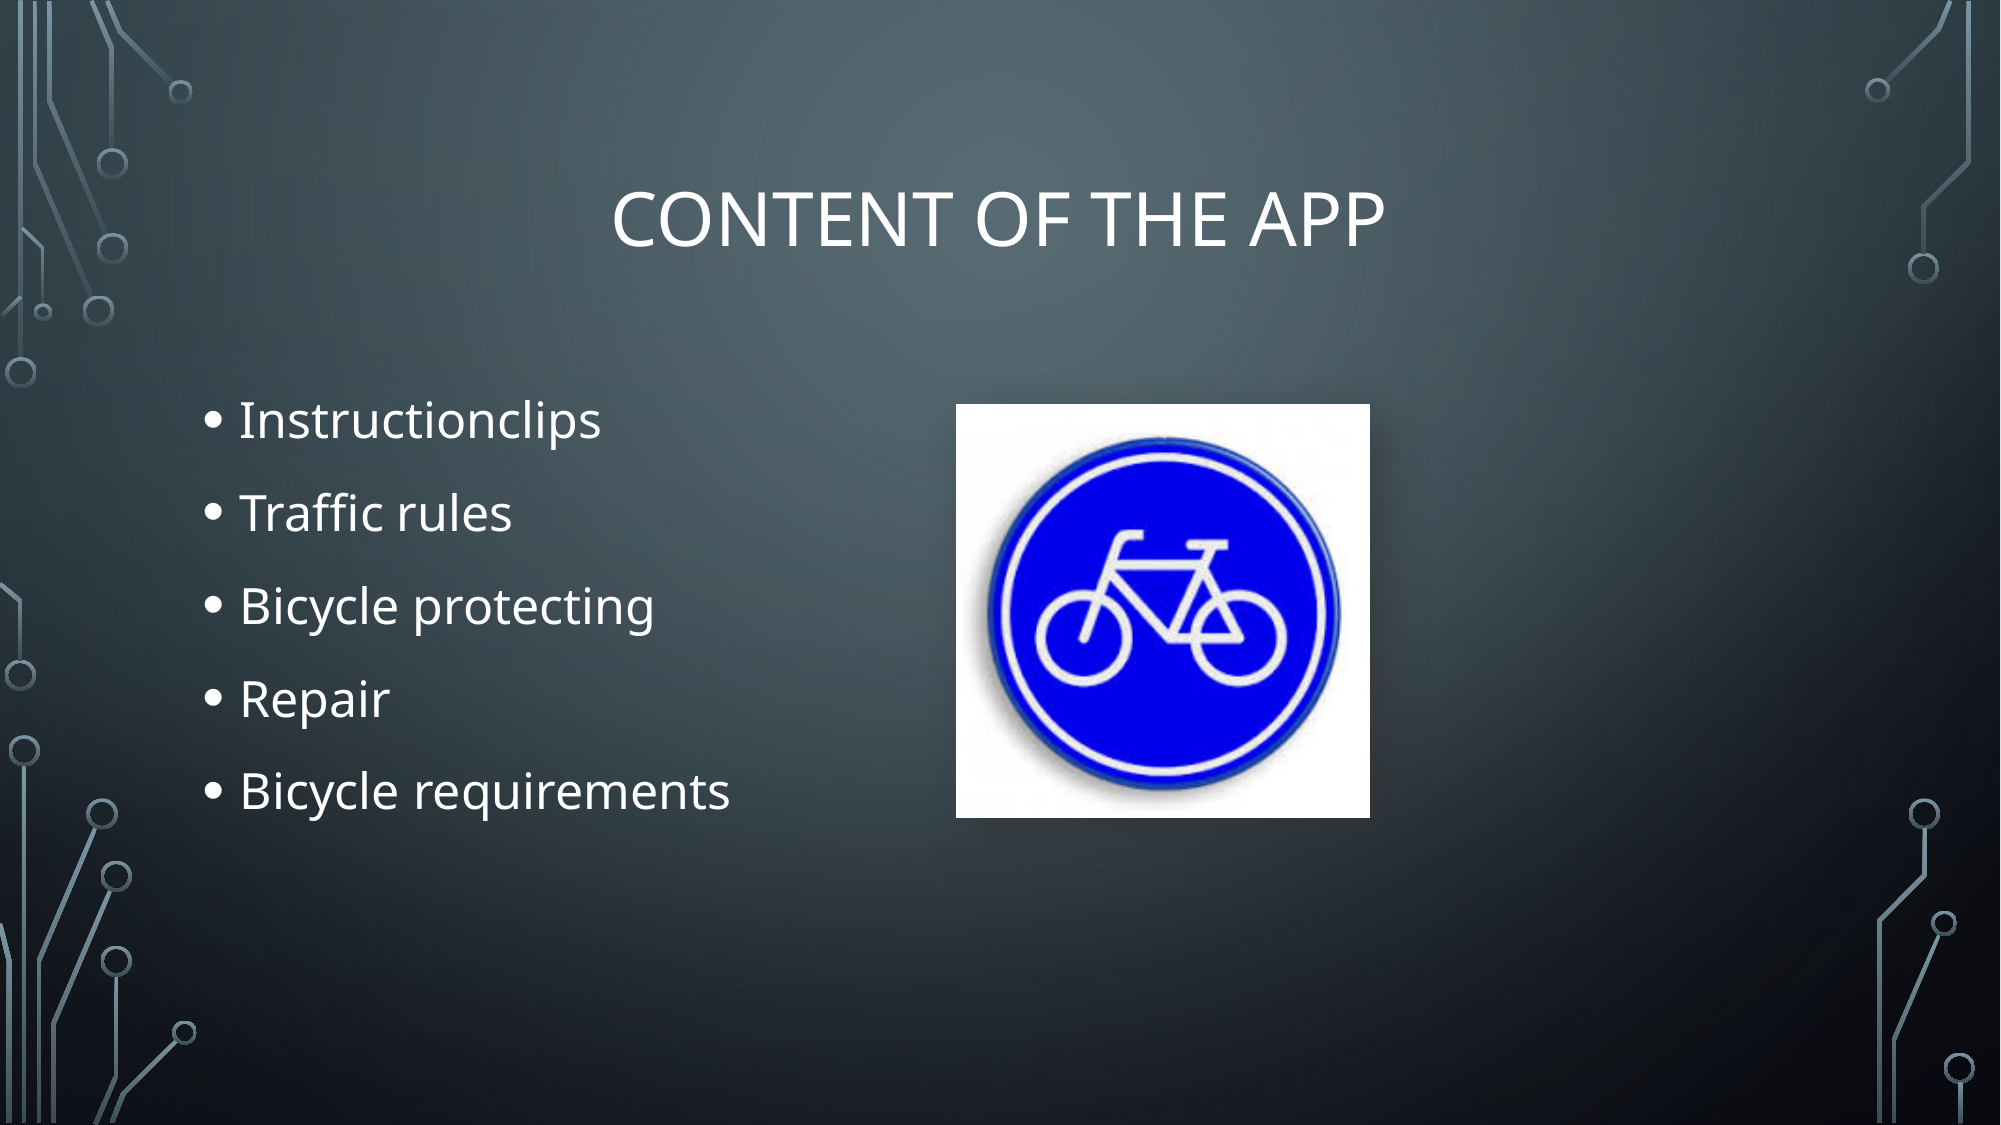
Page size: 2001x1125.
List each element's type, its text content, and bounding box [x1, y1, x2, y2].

title Content Of the App [187, 101, 1813, 344]
picture [956, 404, 1370, 818]
list Instructionclips Traffic rules Bicycle protecting Repair Bicycle requirements [187, 369, 1813, 950]
